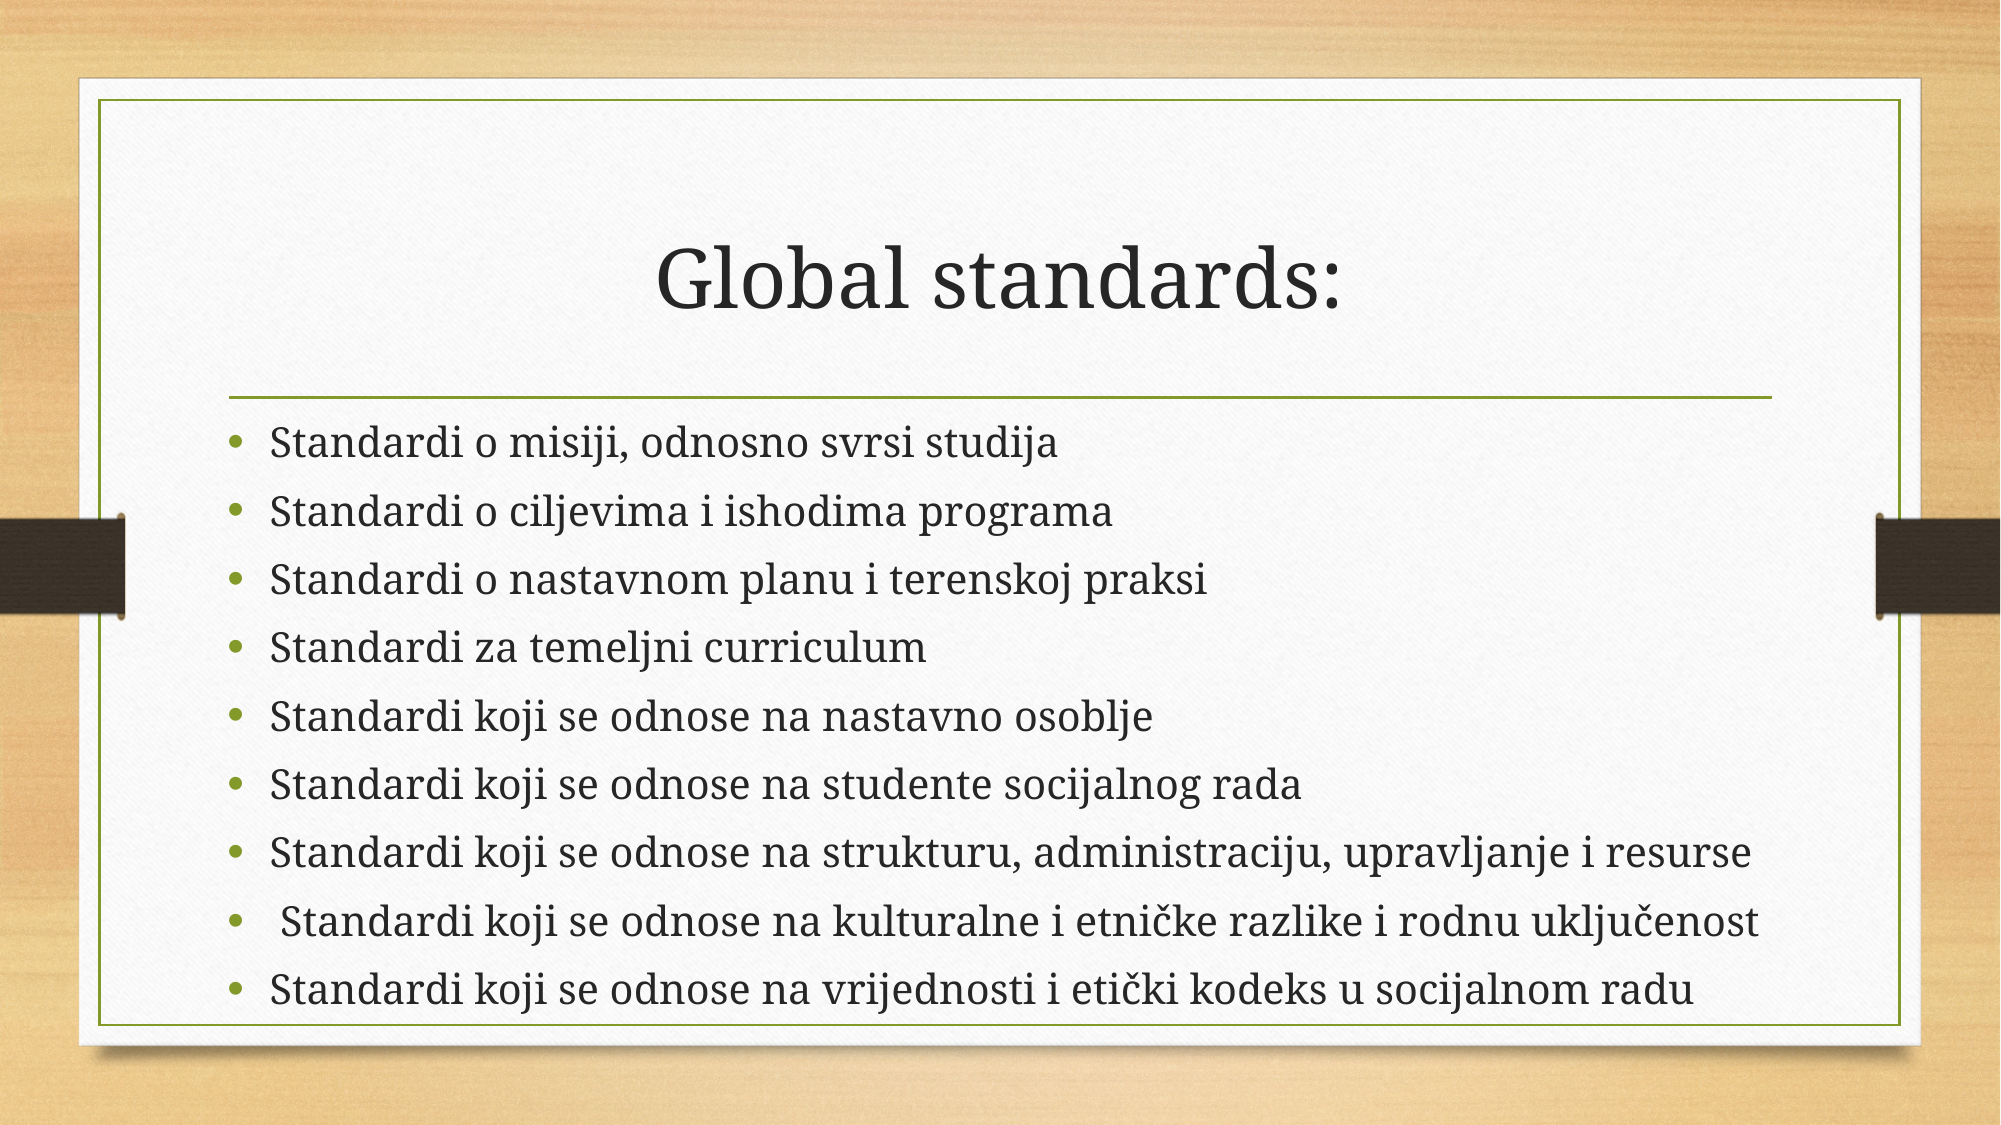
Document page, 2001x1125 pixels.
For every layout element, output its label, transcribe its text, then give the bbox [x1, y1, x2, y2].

title Global standards: [212, 119, 1788, 334]
picture [0, 0, 2001, 1125]
list Standardi o misiji, odnosno svrsi studija Standardi o ciljevima i ishodima programa Standardi o nastavnom planu i terenskoj praksi Standardi za temeljni curriculum Standardi koji se odnose na nastavno osoblje Standardi koji se odnose na studente socijalnog rada Standardi koji se odnose na strukturu, administraciju, upravljanje i resurse Standardi koji se odnose na kulturalne i etničke razlike i rodnu uključenost Standardi koji se odnose na vrijednosti i etički kodeks u socijalnom radu [212, 408, 1788, 1043]
